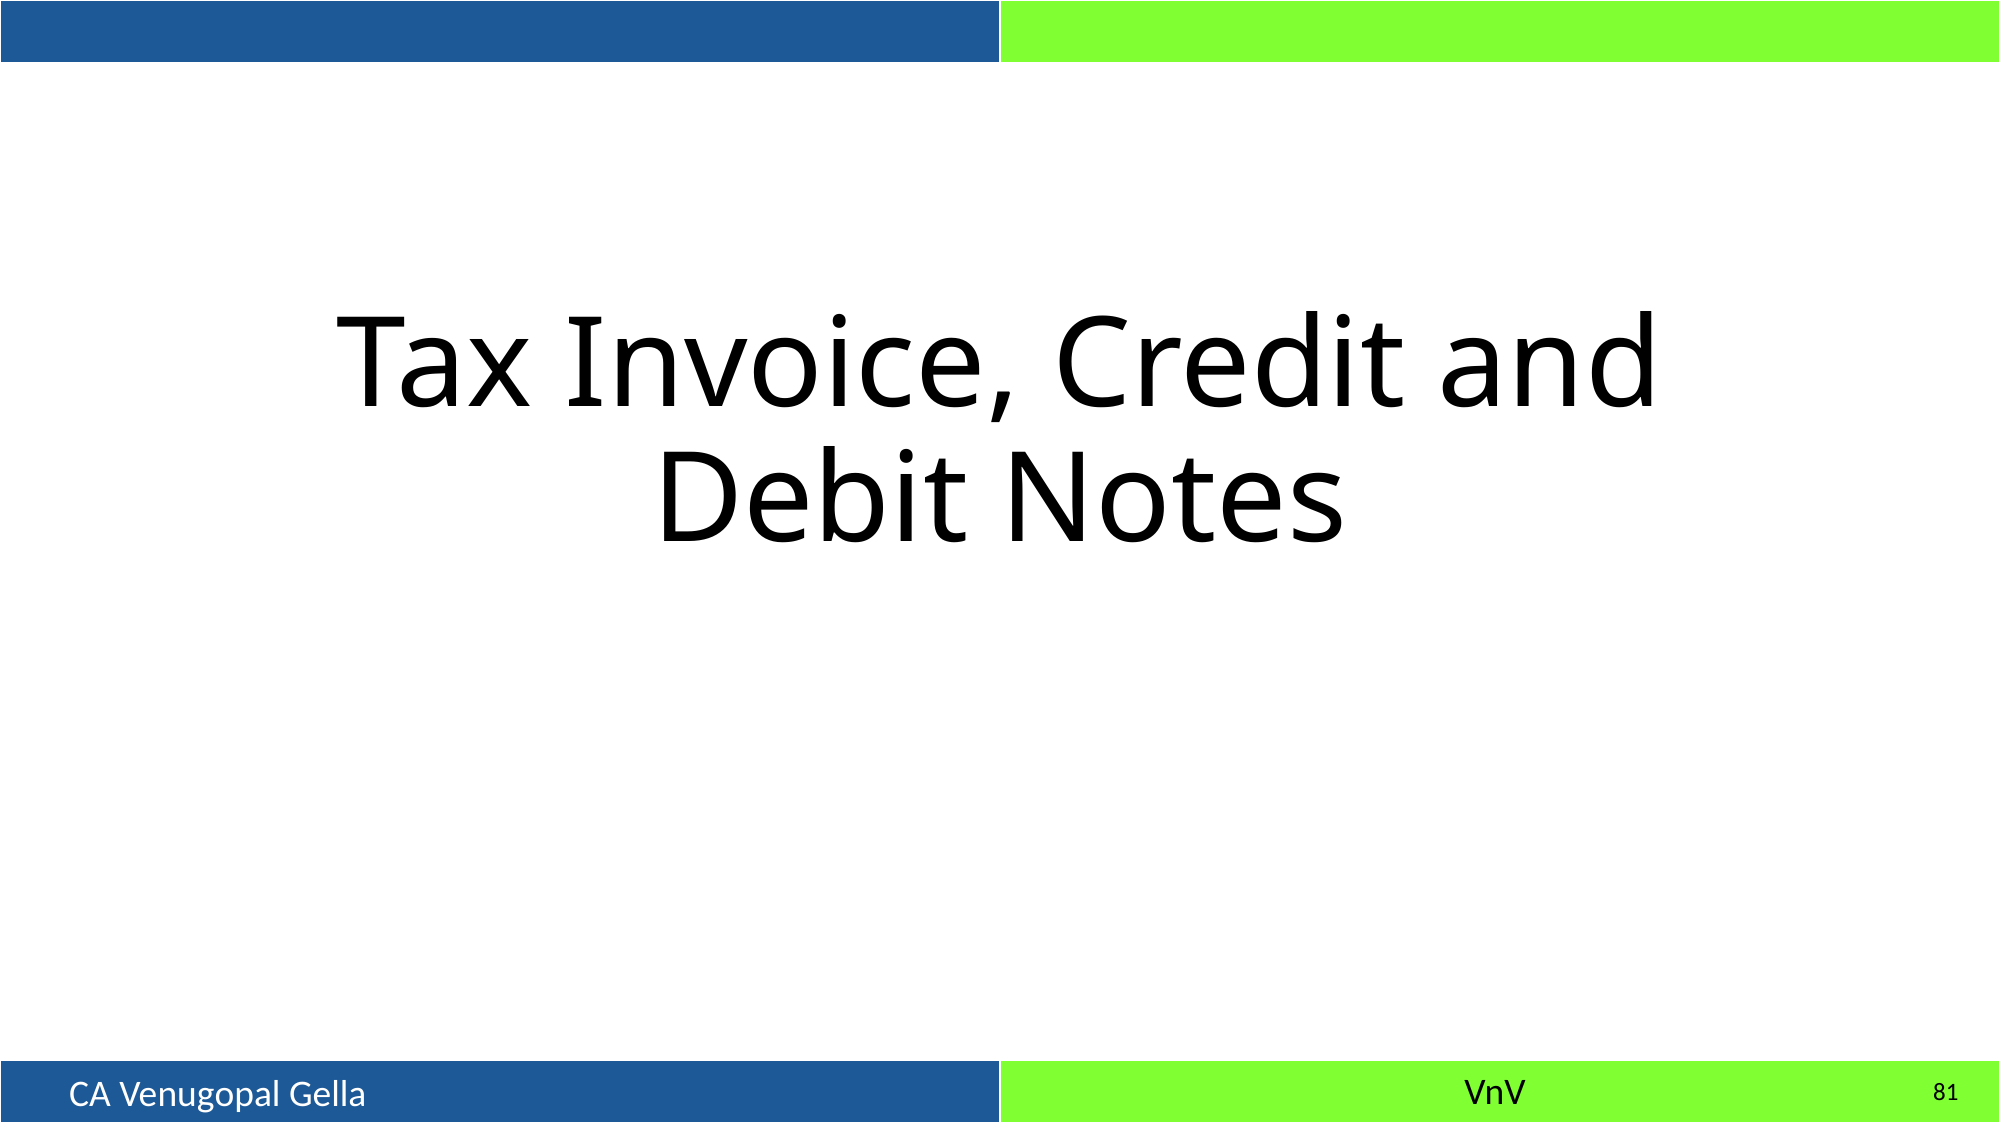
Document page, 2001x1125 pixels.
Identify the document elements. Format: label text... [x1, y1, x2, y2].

slide_number 81 [1523, 1060, 1974, 1121]
title Tax Invoice, Credit and Debit Notes [249, 184, 1750, 576]
